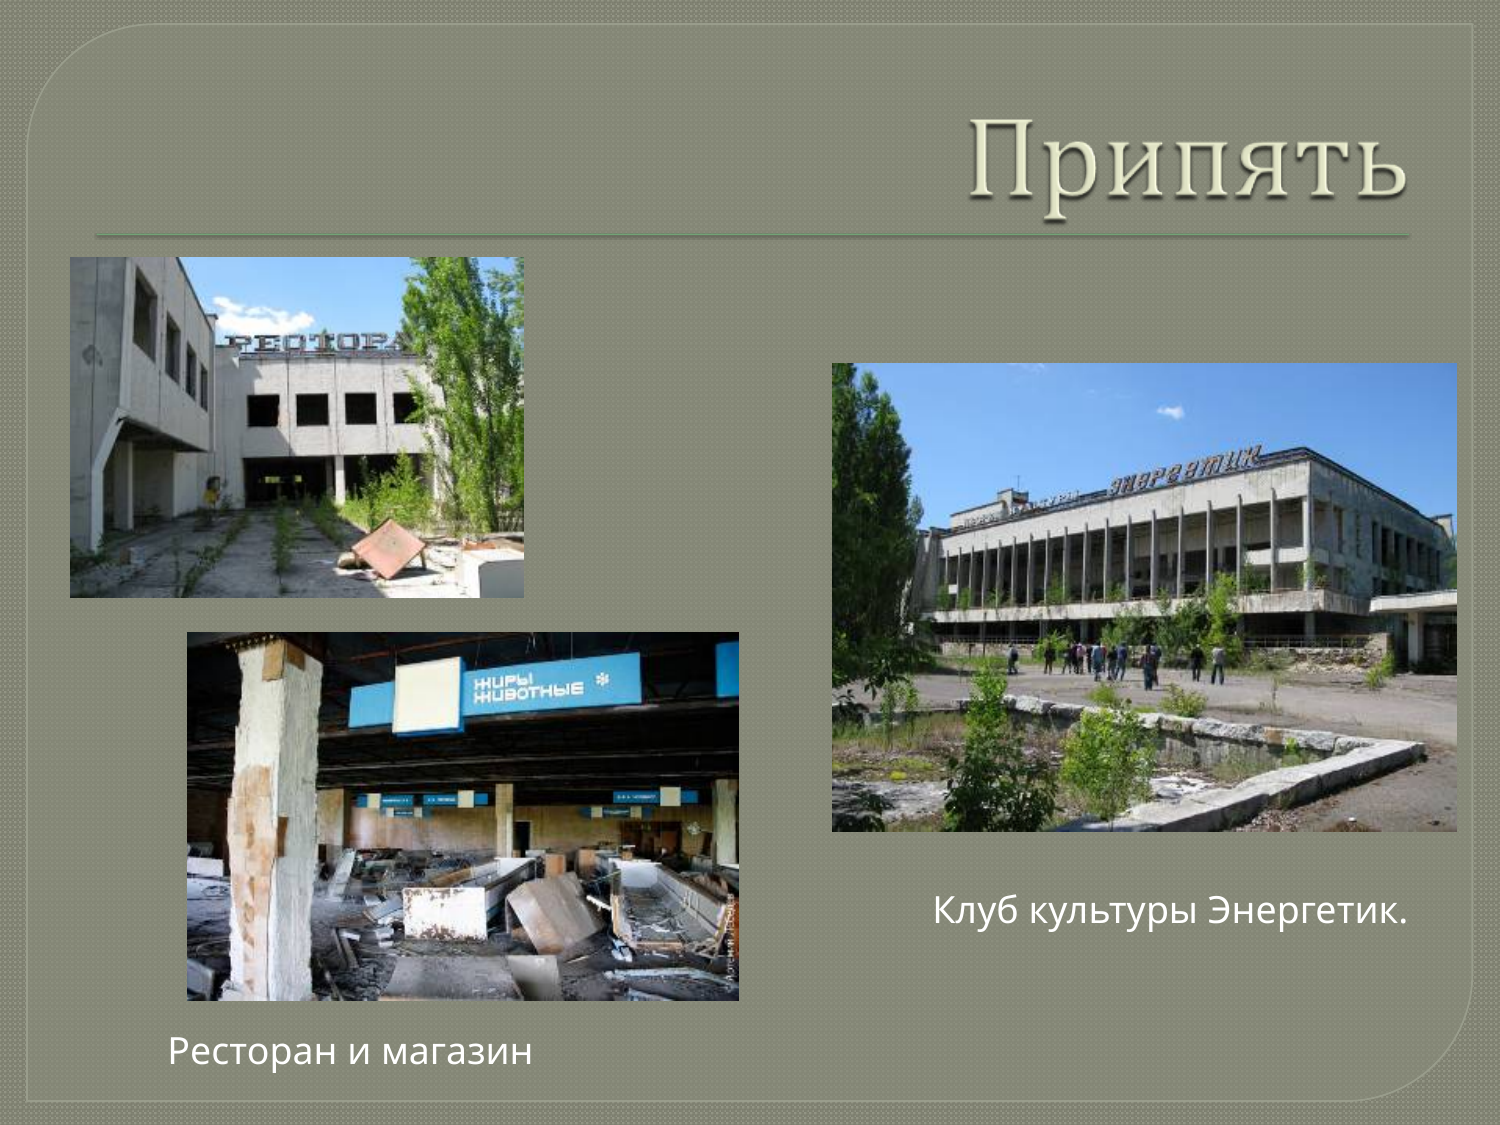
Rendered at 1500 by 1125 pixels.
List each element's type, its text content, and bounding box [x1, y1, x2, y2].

picture [70, 257, 524, 598]
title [139, 47, 1486, 234]
text_box Ресторан и магазин [152, 1019, 549, 1080]
picture [831, 362, 1458, 833]
picture [187, 632, 739, 1001]
text_box Клуб культуры Энергетик. [917, 878, 1424, 939]
